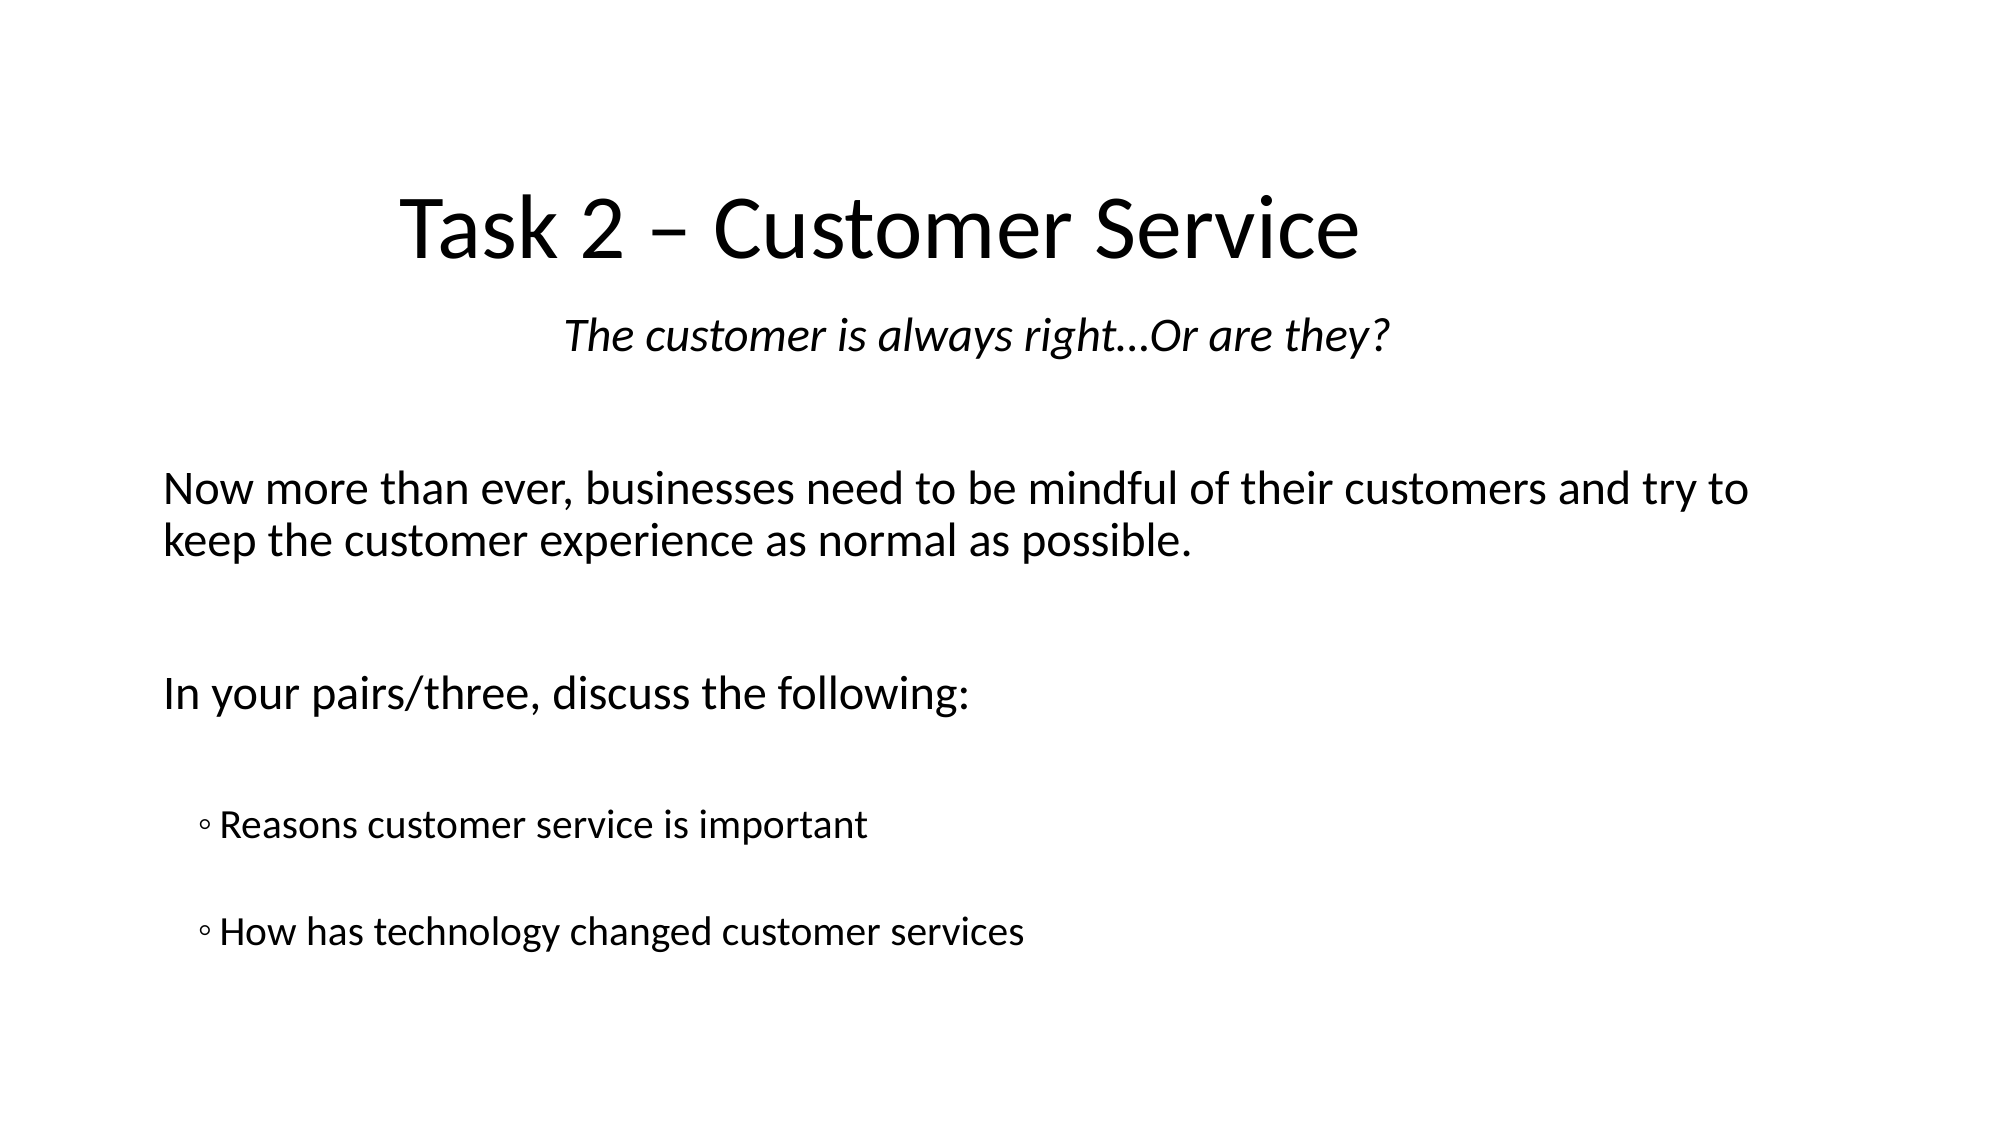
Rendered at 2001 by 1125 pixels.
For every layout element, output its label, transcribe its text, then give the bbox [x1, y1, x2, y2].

title Task 2 – Customer Service [384, 47, 1623, 285]
list The customer is always right…Or are they? Now more than ever, businesses need to be mindful of their customers and try to keep the customer experience as normal as possible. In your pairs/three, discuss the following: Reasons customer service is important How has technology changed customer services [163, 302, 1793, 963]
